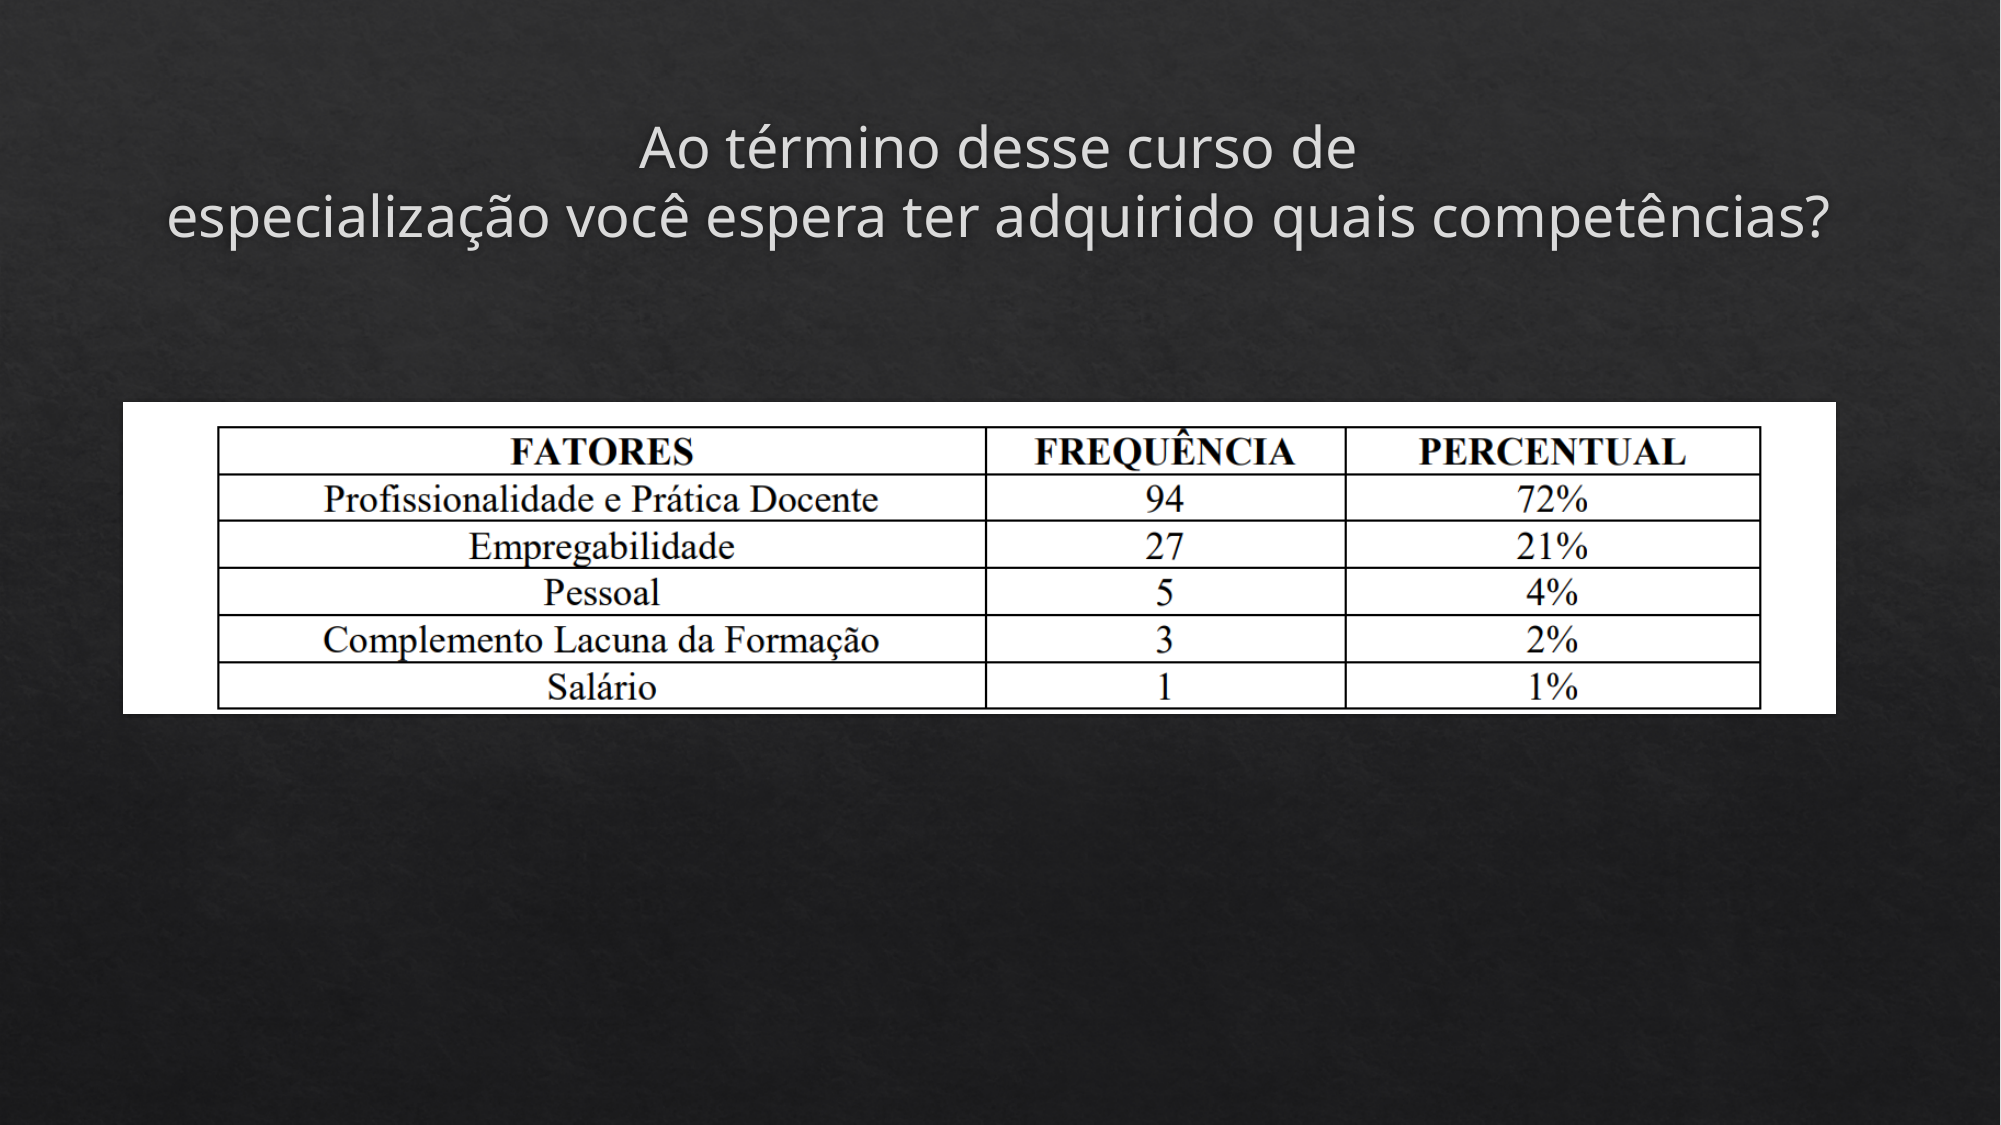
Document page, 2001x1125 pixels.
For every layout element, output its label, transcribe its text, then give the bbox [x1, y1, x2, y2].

title Ao término desse curso de especialização você espera ter adquirido quais competências? [149, 99, 1849, 260]
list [123, 402, 1836, 714]
